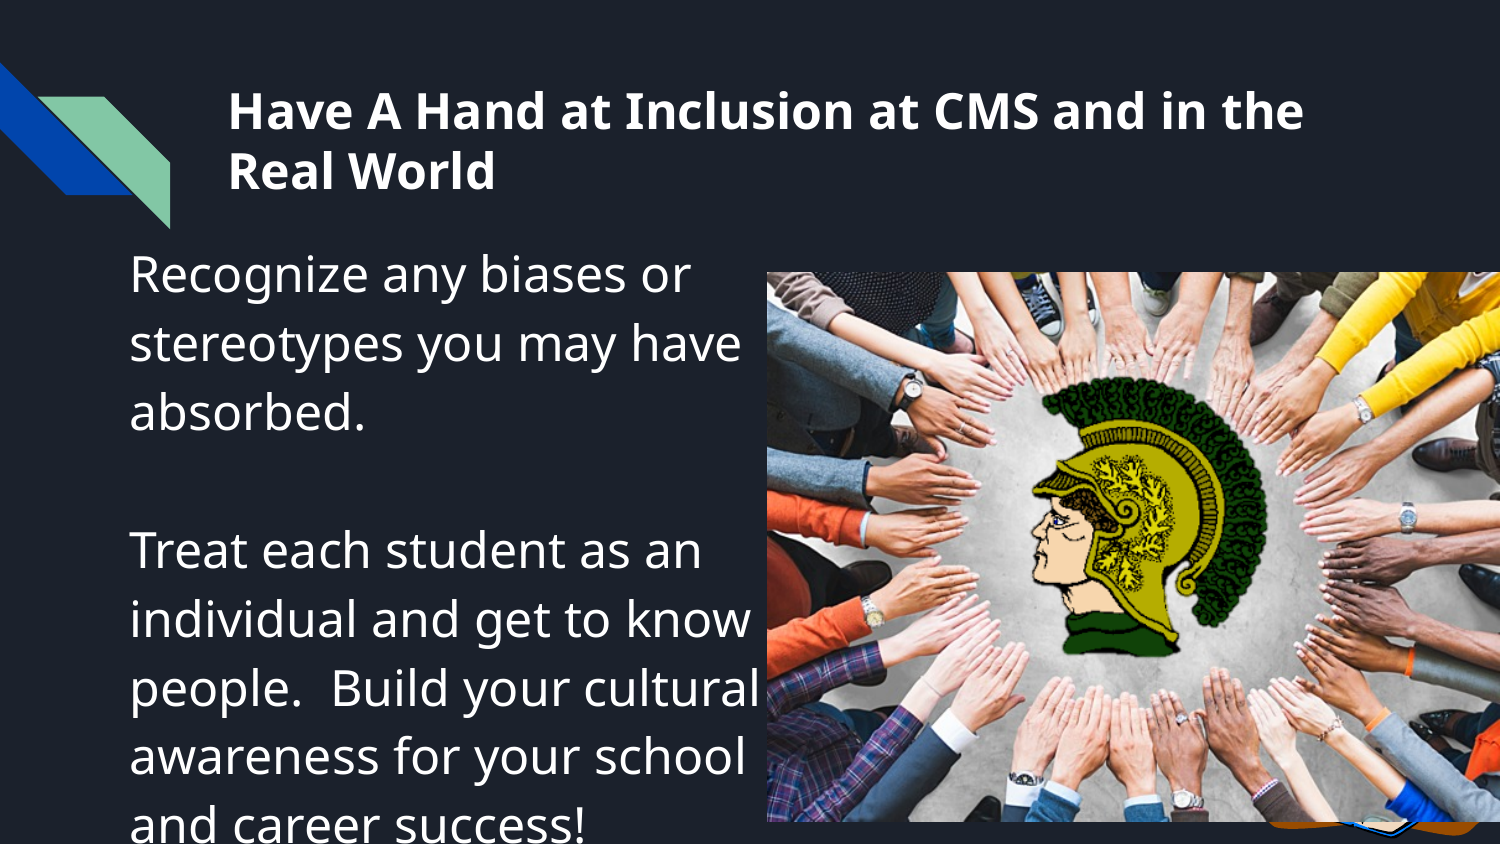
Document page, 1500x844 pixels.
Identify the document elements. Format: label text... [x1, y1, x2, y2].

title Have A Hand at Inclusion at CMS and in the Real World [212, 64, 1368, 215]
picture [767, 272, 1500, 840]
list Recognize any biases or stereotypes you may have absorbed. Treat each student as an individual and get to know people. Build your cultural awareness for your school and career success! [90, 218, 791, 696]
